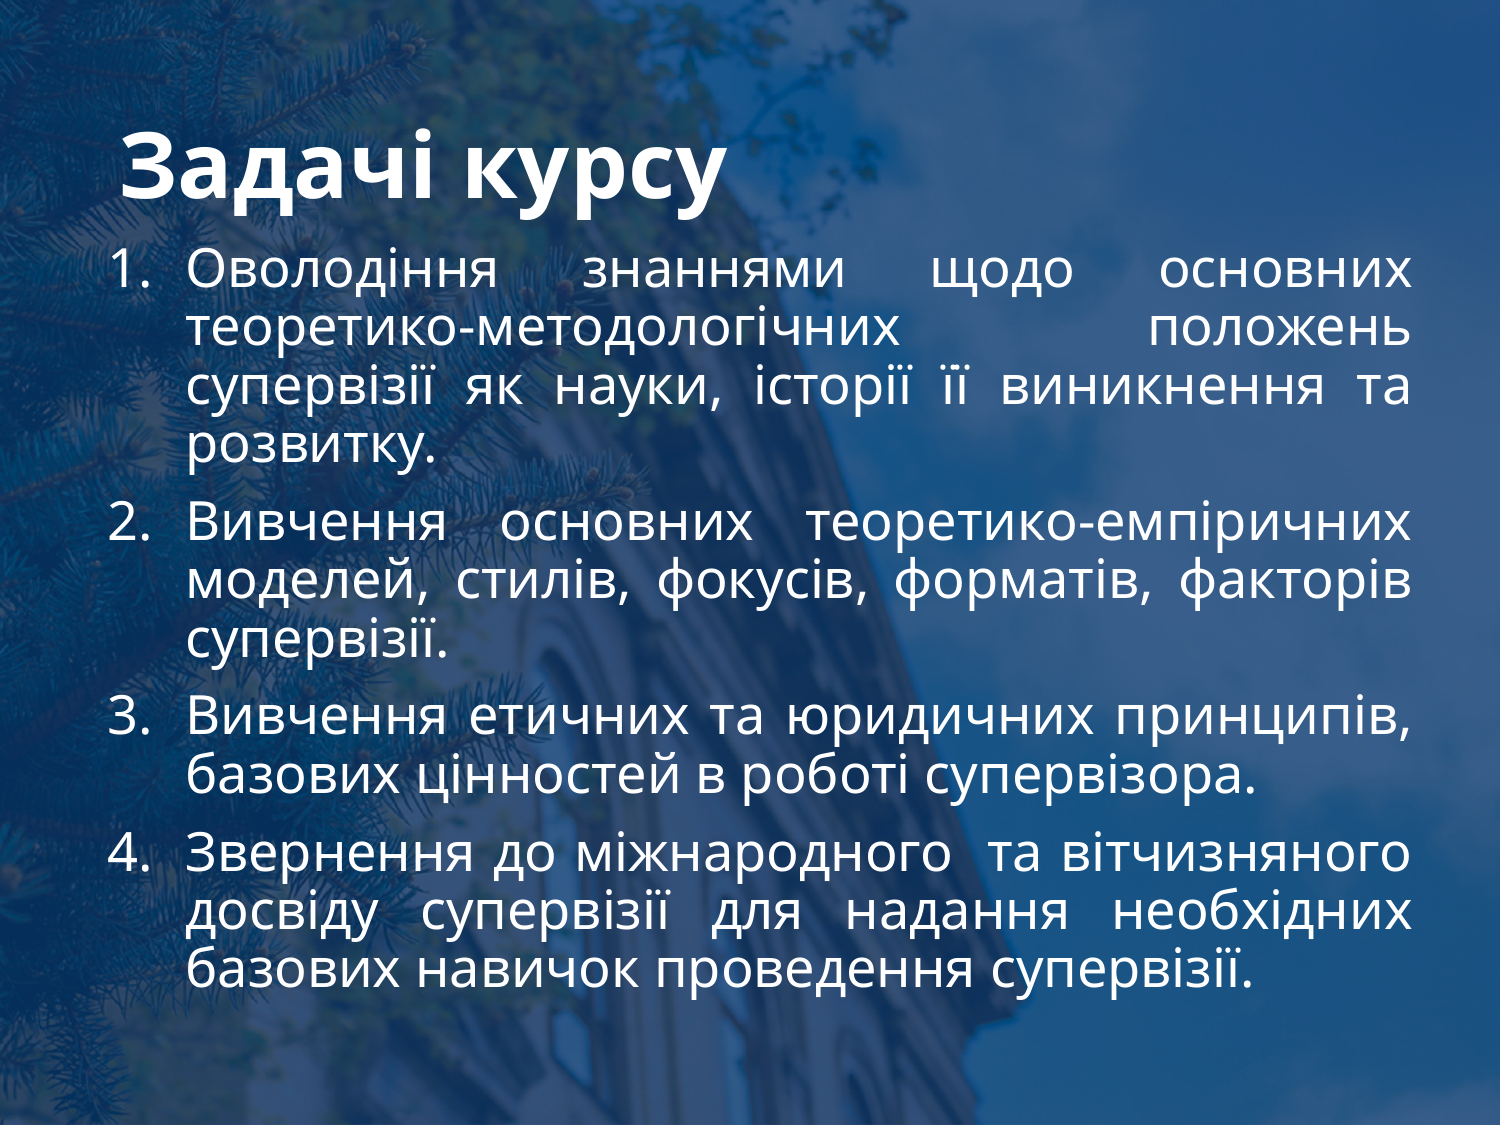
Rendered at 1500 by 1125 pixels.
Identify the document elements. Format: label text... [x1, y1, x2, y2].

title Задачі курсу [103, 59, 1397, 233]
text_box [103, 345, 1397, 892]
picture [0, 0, 1500, 1125]
list Оволодіння знаннями щодо основних теоретико-методологічних положень супервізії як науки, історії її виникнення та розвитку. Вивчення основних теоретико-емпіричних моделей, стилів, фокусів, форматів, факторів супервізії. Вивчення етичних та юридичних принципів, базових цінностей в роботі супервізора. Звернення до міжнародного та вітчизняного досвіду супервізії для надання необхідних базових навичок проведення супервізії. [92, 233, 1429, 1066]
